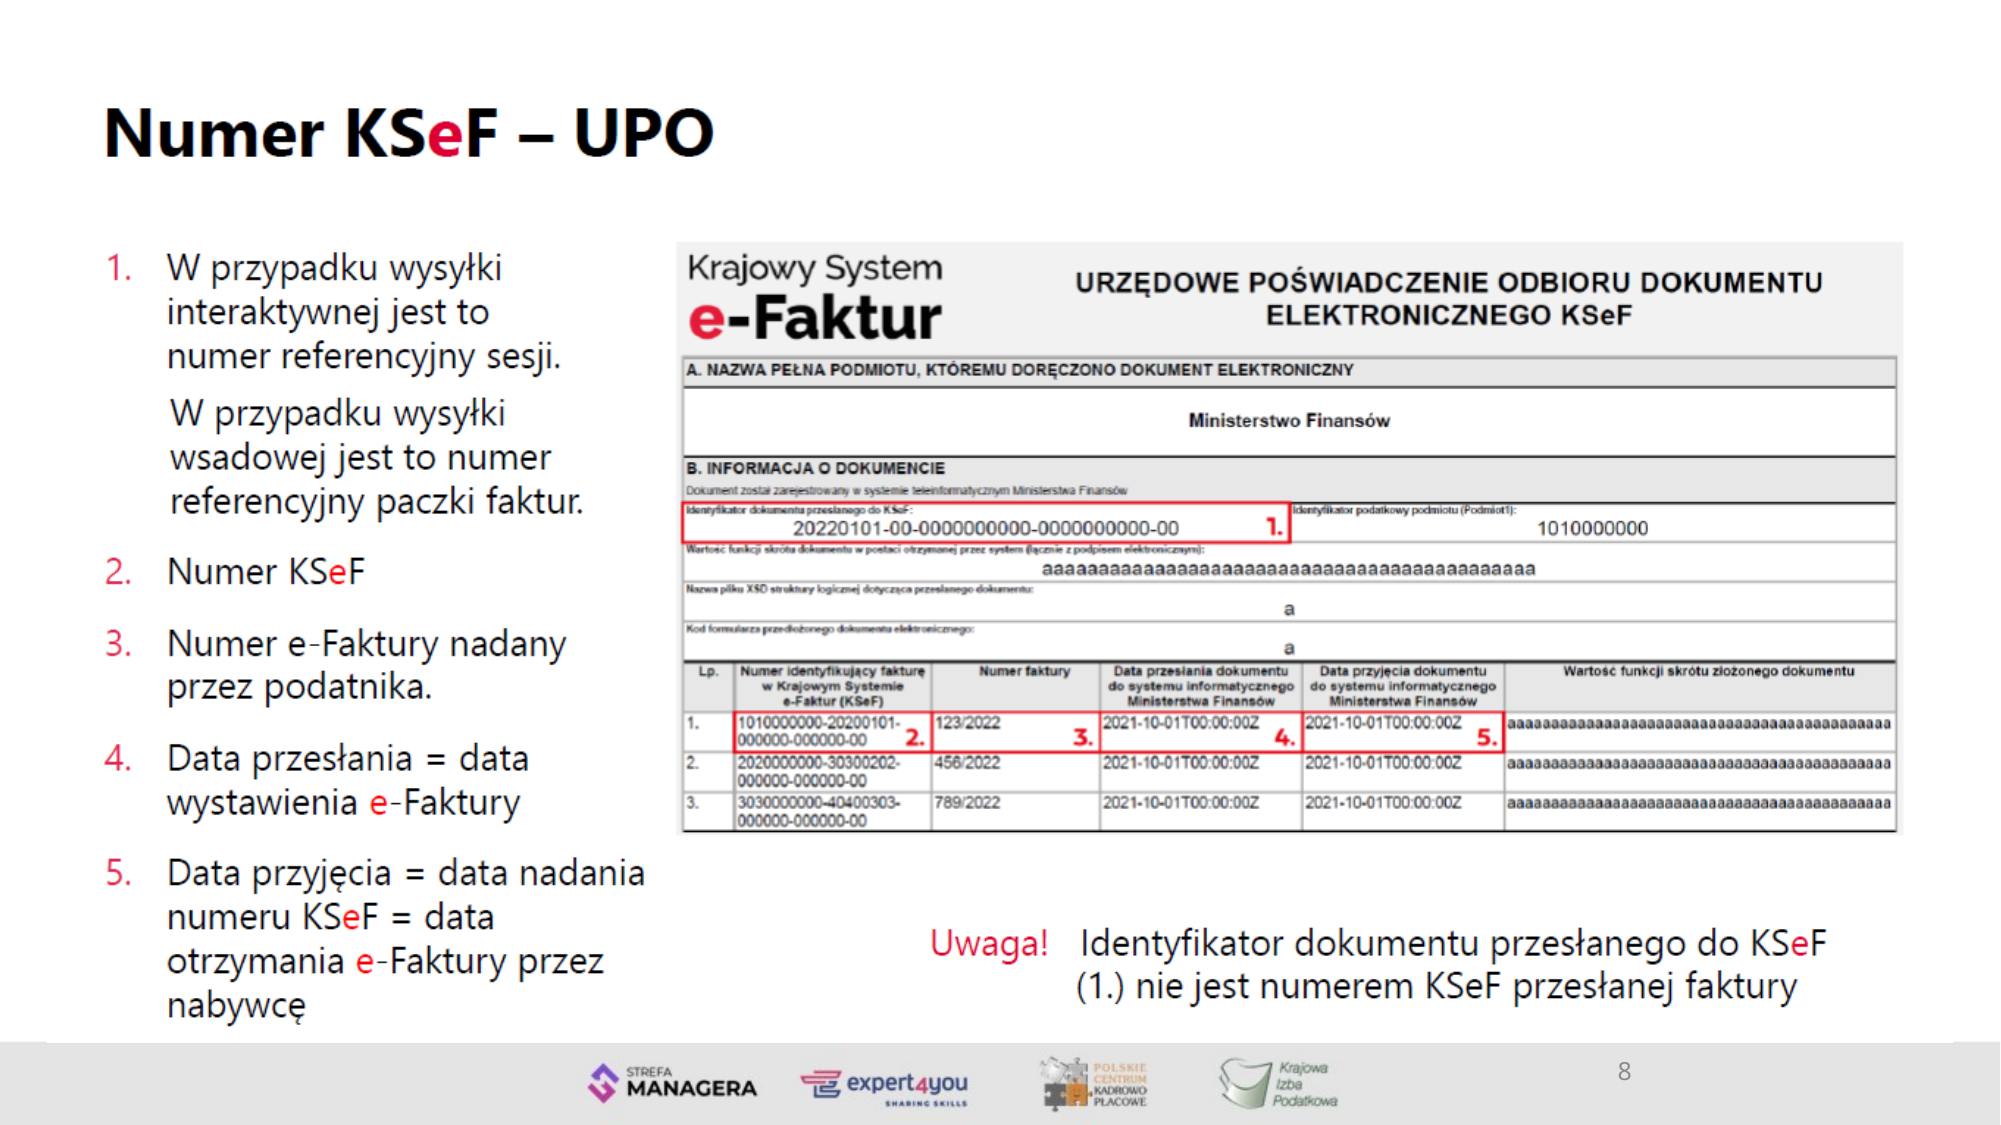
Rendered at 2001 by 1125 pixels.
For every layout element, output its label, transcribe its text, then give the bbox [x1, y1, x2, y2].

slide_number 8 [1309, 1043, 1647, 1103]
picture [0, 0, 2001, 1125]
